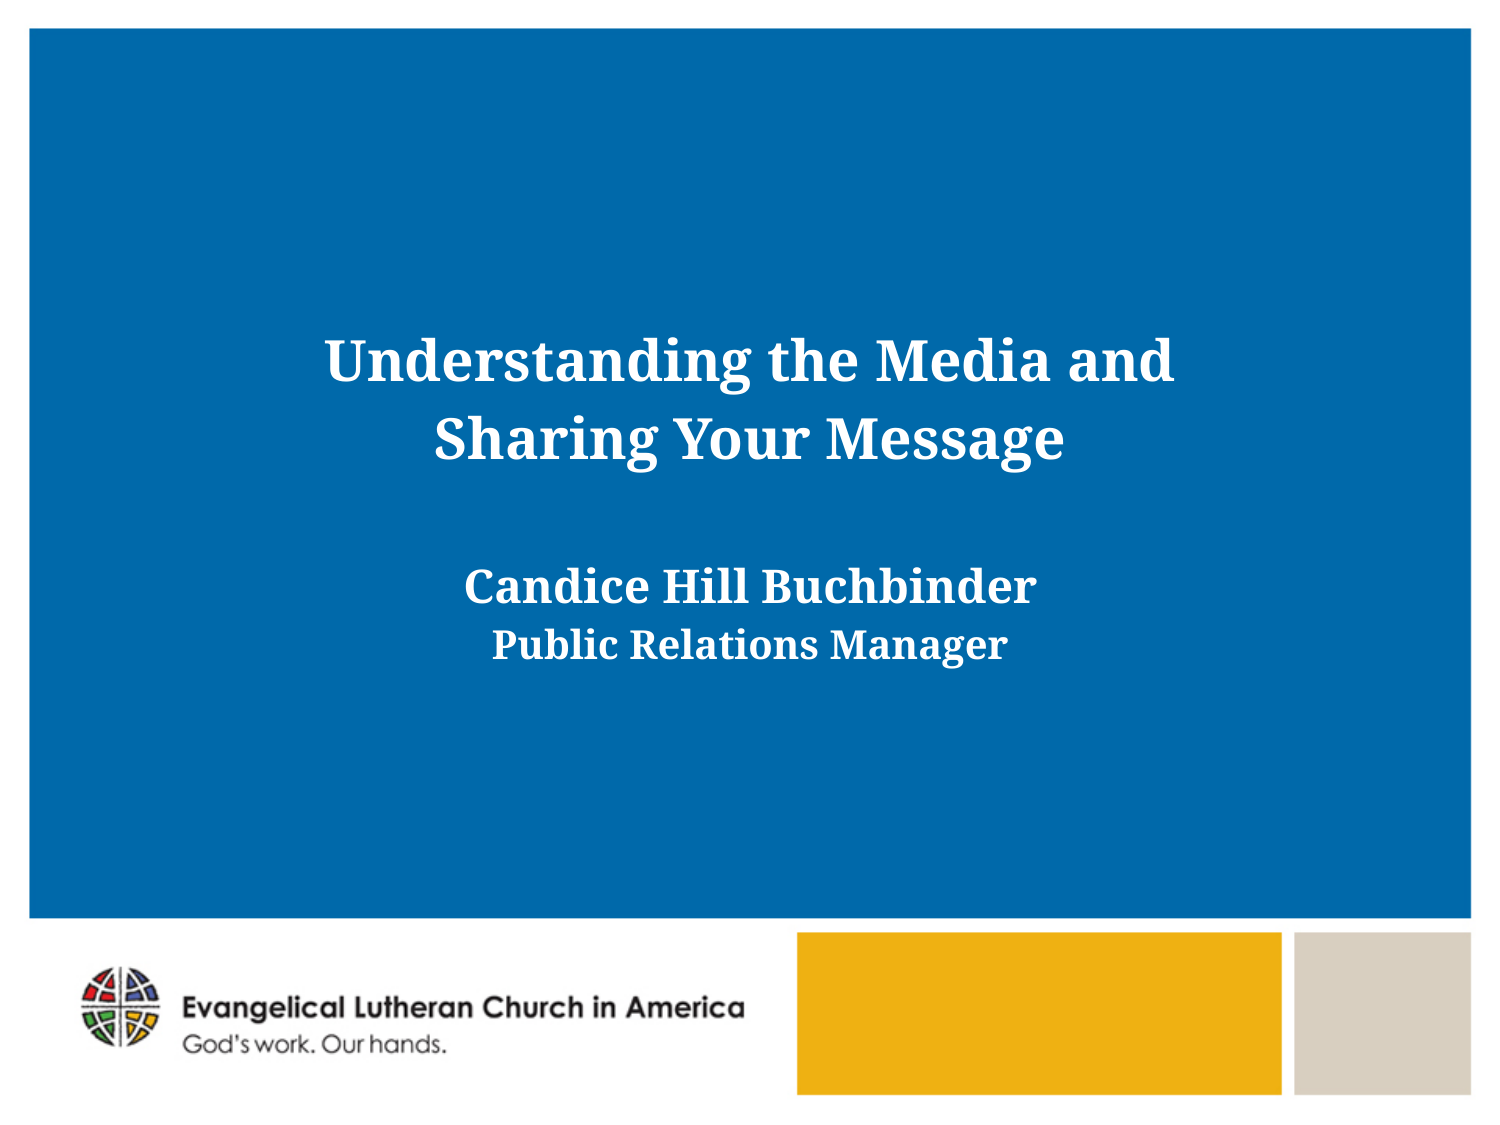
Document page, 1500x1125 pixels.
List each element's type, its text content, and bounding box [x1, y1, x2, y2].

picture [0, 0, 1500, 1125]
title Understanding the Media and Sharing Your Message Candice Hill Buchbinder Public Relations Manager [182, 312, 1319, 758]
